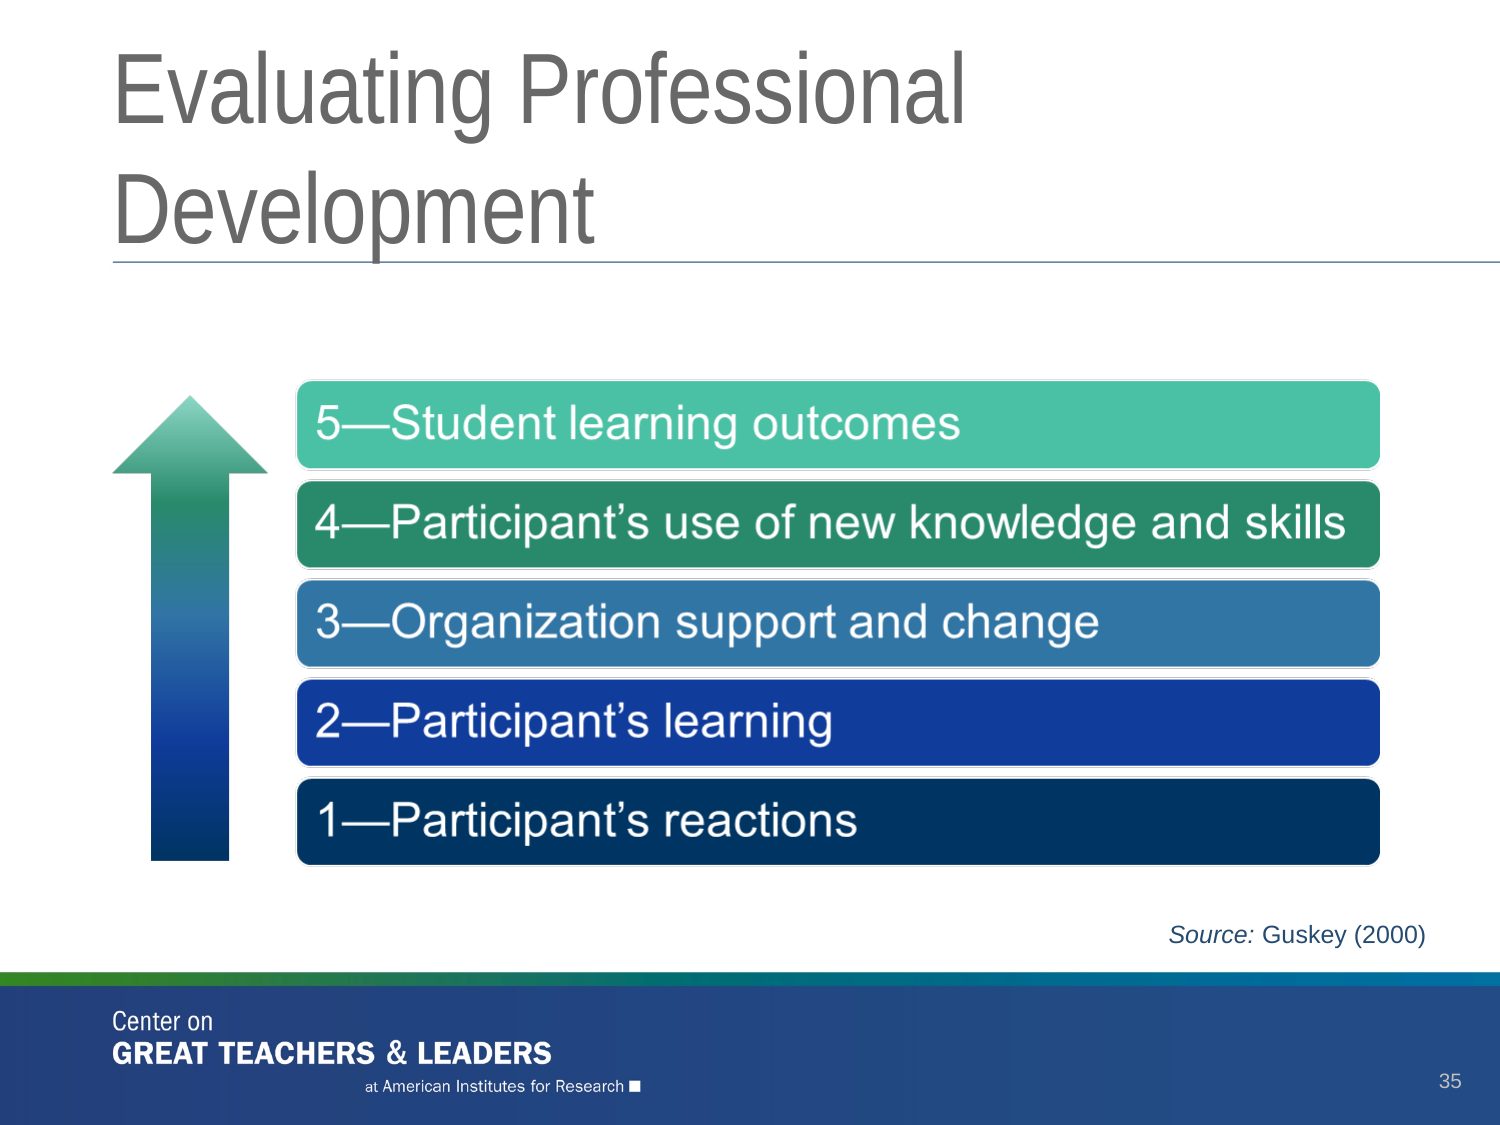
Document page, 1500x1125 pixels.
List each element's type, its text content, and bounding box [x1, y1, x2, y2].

text_box Source: Guskey (2000) [1386, 911, 1427, 956]
title Evaluating Professional Development [112, 19, 1463, 265]
picture [0, 0, 1500, 1125]
slide_number 35 [1436, 1067, 1462, 1093]
